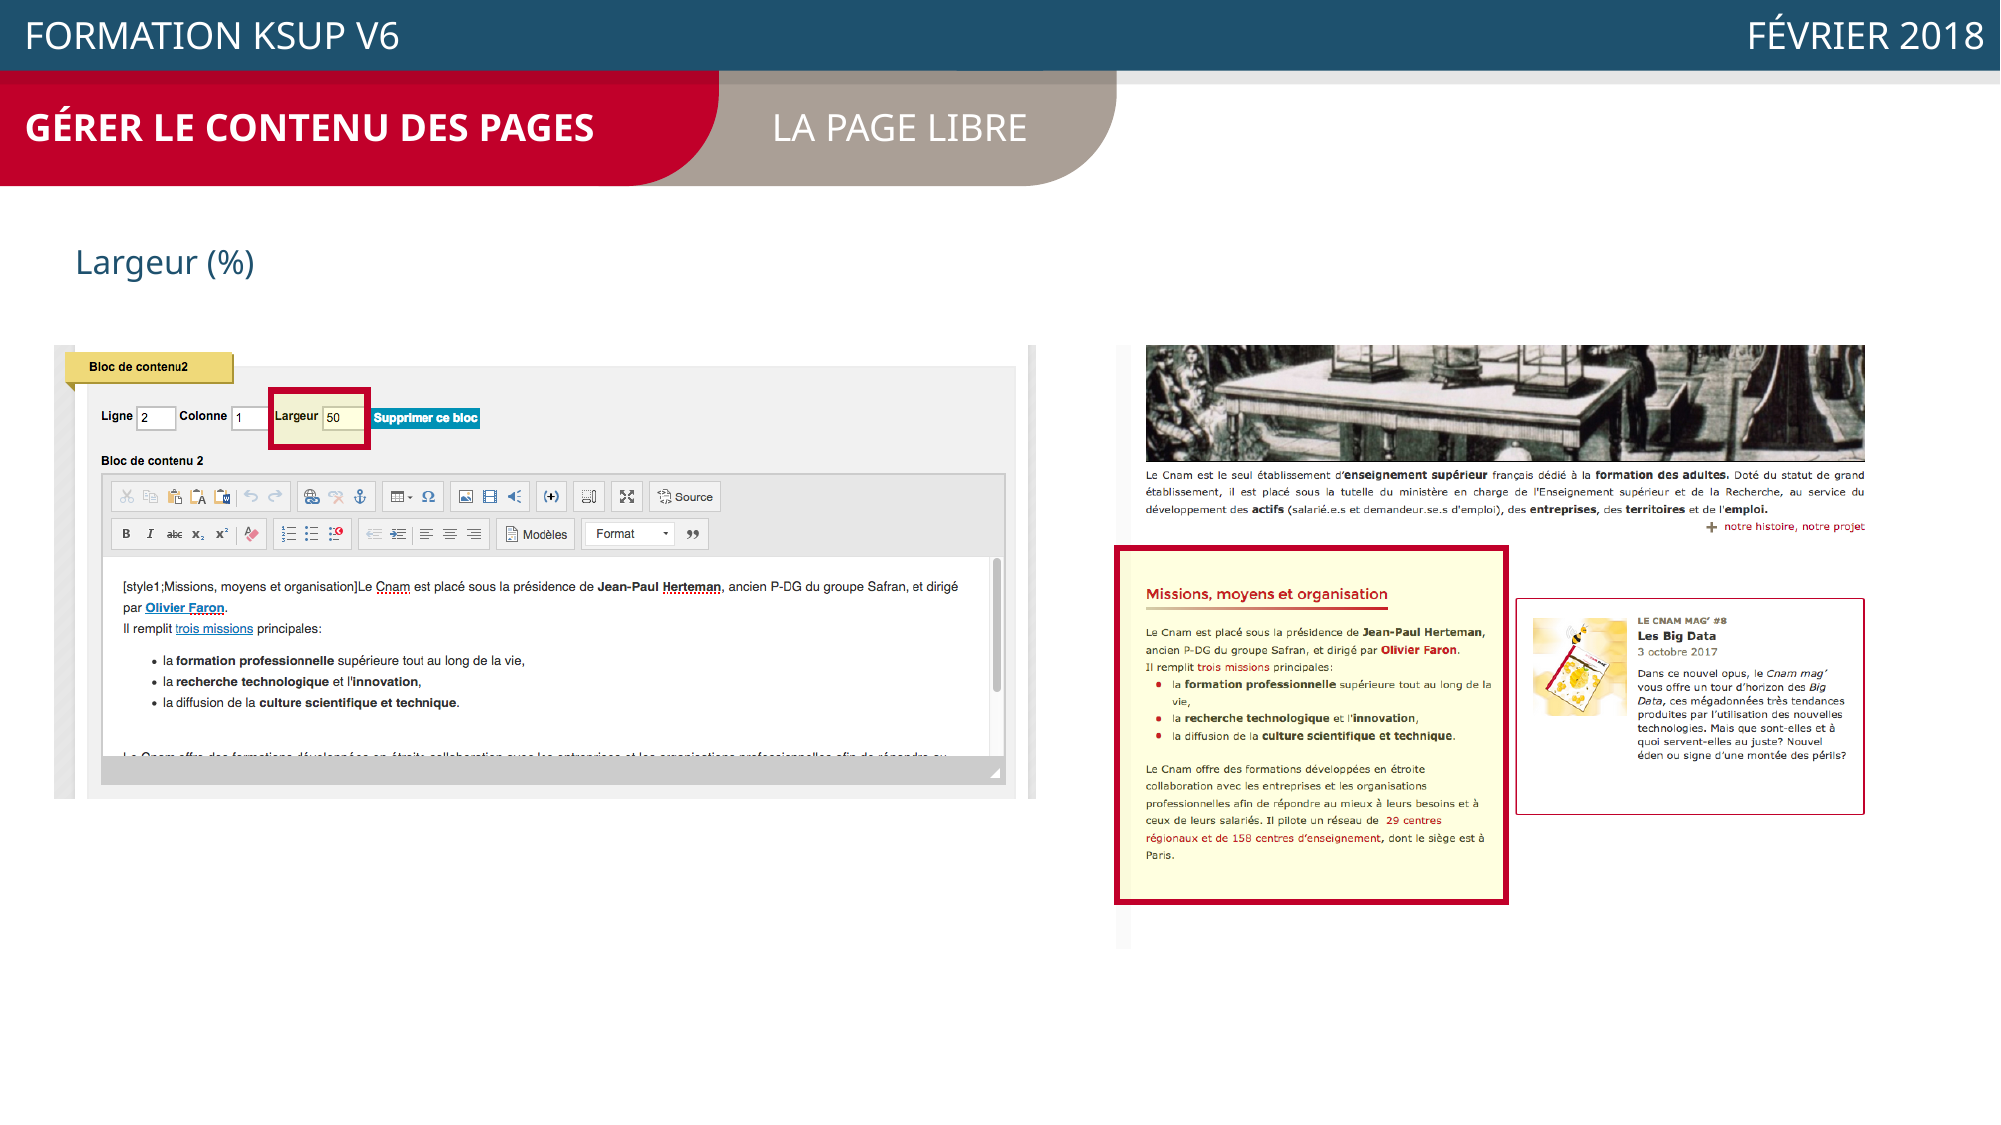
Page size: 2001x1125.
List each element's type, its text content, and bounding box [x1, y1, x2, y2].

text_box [0, 85, 719, 187]
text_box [0, 0, 2000, 85]
picture [1116, 345, 1878, 949]
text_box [719, 85, 1117, 187]
text_box Largeur (%) [60, 233, 270, 289]
picture [54, 345, 1036, 799]
